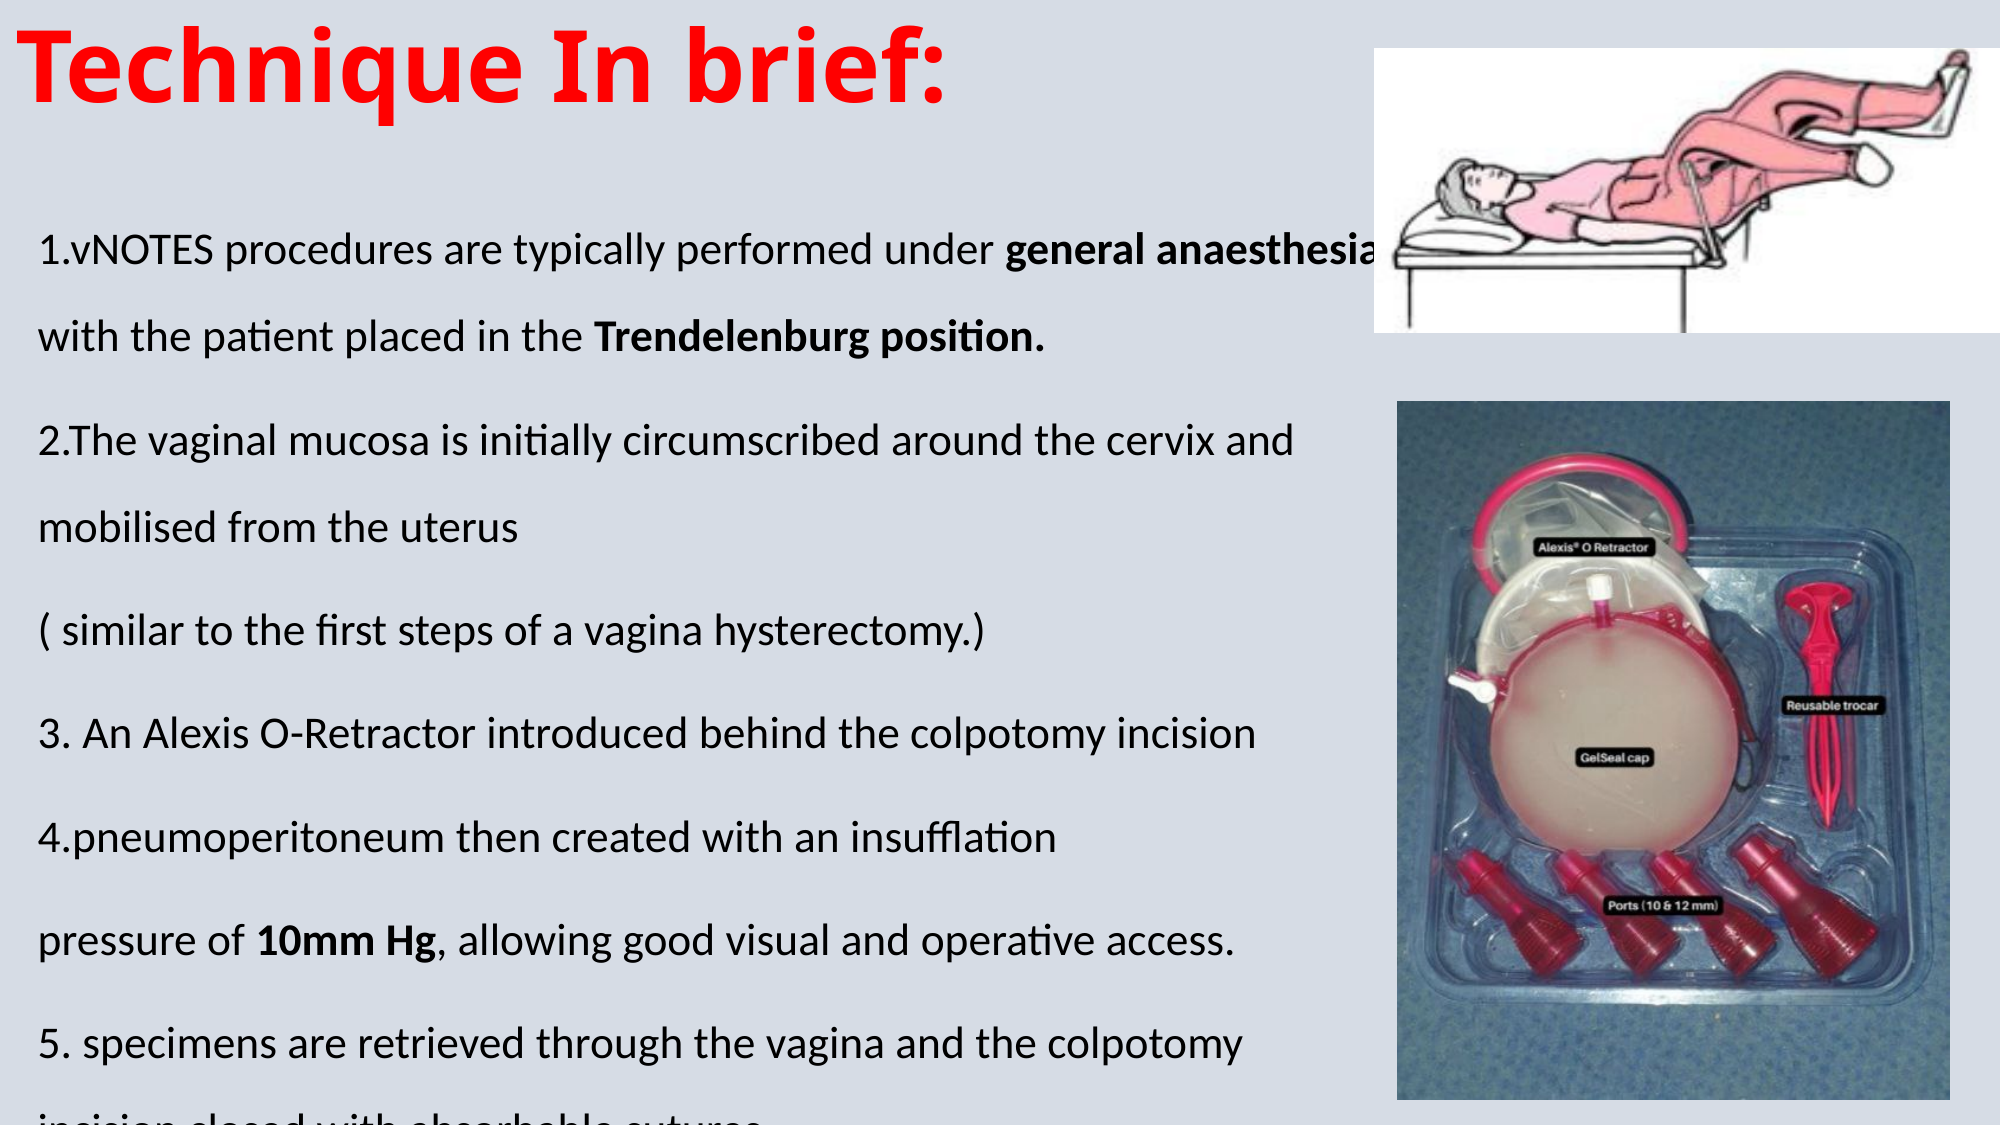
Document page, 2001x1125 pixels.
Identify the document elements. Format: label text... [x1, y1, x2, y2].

picture [1374, 48, 2000, 333]
list 1.vNOTES procedures are typically performed under general anaesthesia with the patient placed in the Trendelenburg position. 2.The vaginal mucosa is initially circumscribed around the cervix and mobilised from the uterus ( similar to the first steps of a vagina hysterectomy.) 3. An Alexis O-Retractor introduced behind the colpotomy incision 4.pneumoperitoneum then created with an insufflation pressure of 10mm Hg, allowing good visual and operative access. 5. specimens are retrieved through the vagina and the colpotomy incision closed with absorbable sutures. [22, 178, 1398, 1125]
picture [1397, 401, 1950, 1100]
title Technique In brief: [0, 0, 1835, 179]
